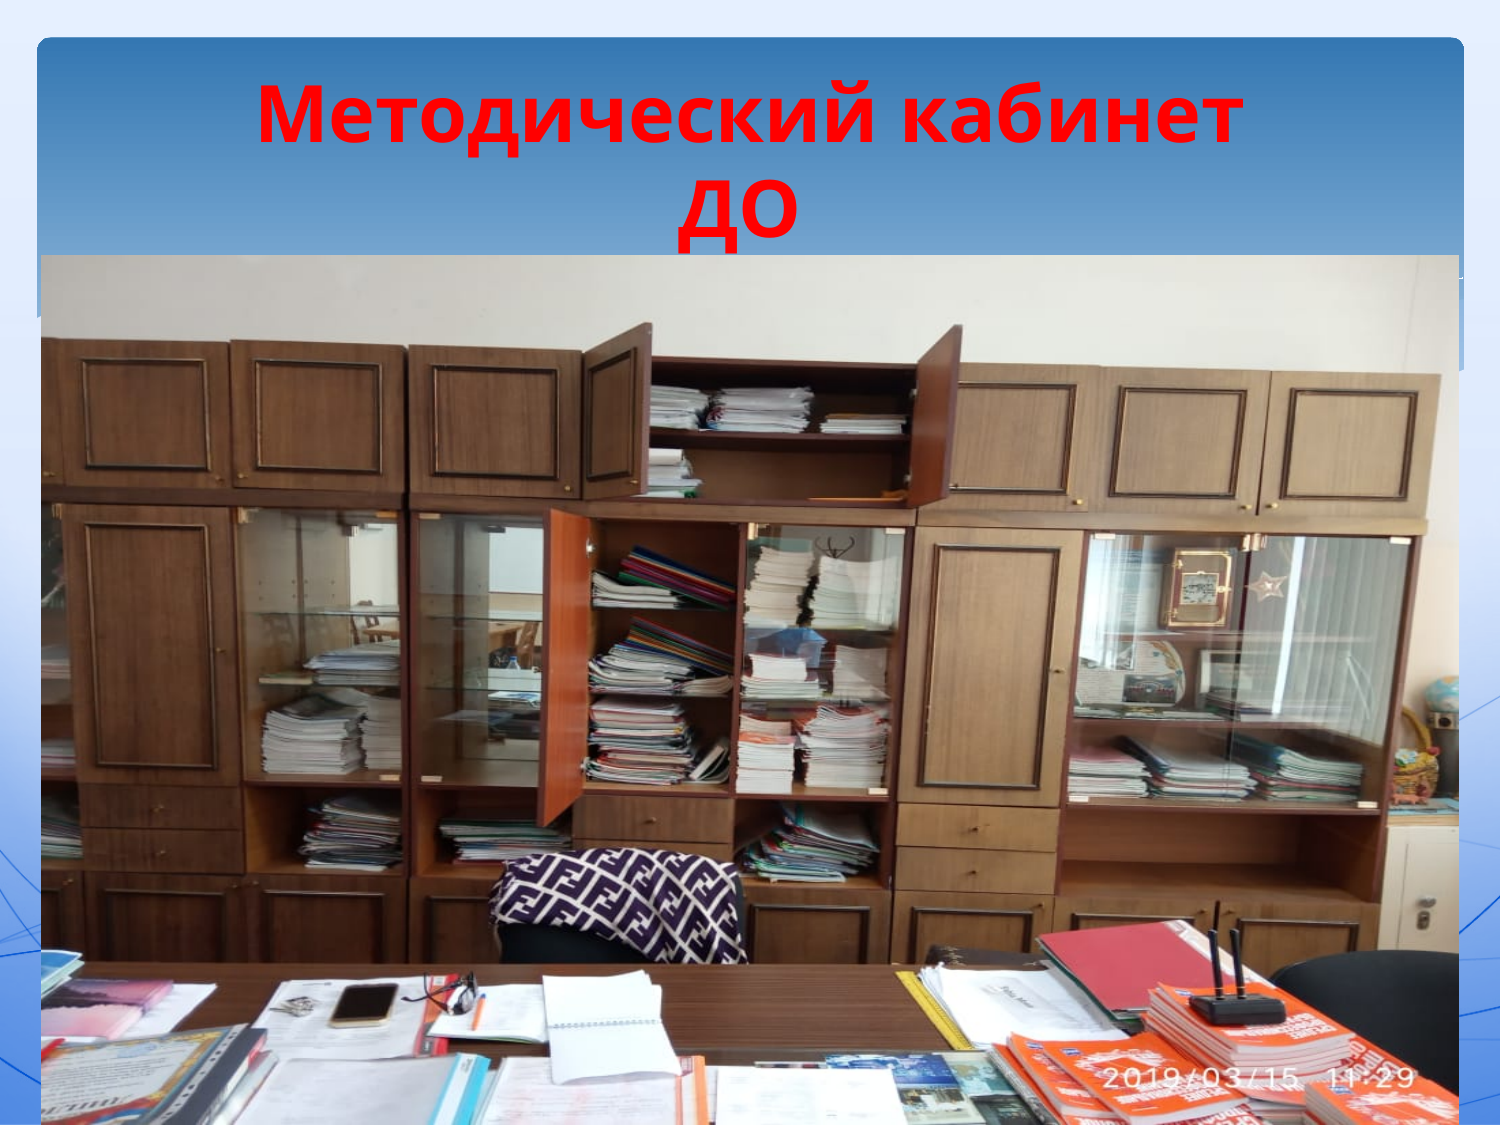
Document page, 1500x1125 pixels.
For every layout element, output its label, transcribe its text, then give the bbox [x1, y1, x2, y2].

title Методический кабинет ДО [75, 55, 1425, 254]
picture [41, 255, 1459, 1125]
